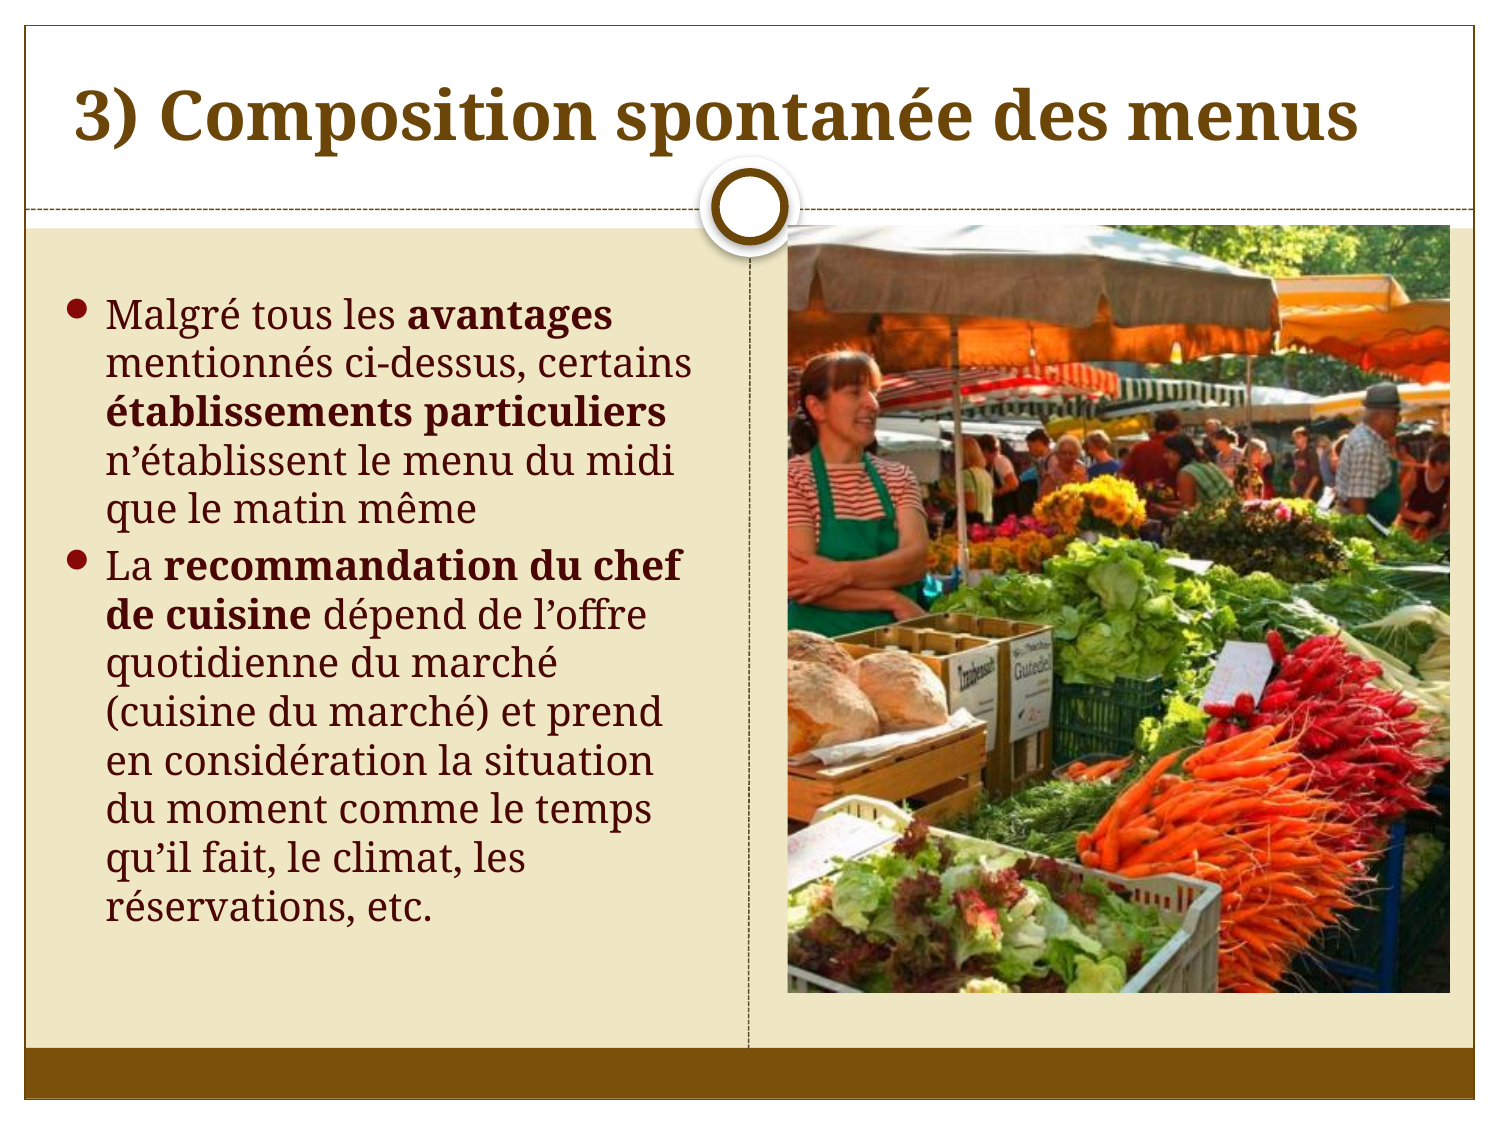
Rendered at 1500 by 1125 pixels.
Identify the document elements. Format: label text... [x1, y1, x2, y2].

list Malgré tous les avantages mentionnés ci-dessus, certains établissements particuliers n’établissent le menu du midi que le matin même La recommandation du chef de cuisine dépend de l’offre quotidienne du marché (cuisine du marché) et prend en considération la situation du moment comme le temps qu’il fait, le climat, les réservations, etc. [49, 281, 712, 976]
title 3) Composition spontanée des menus [49, 37, 1450, 162]
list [787, 224, 1451, 994]
